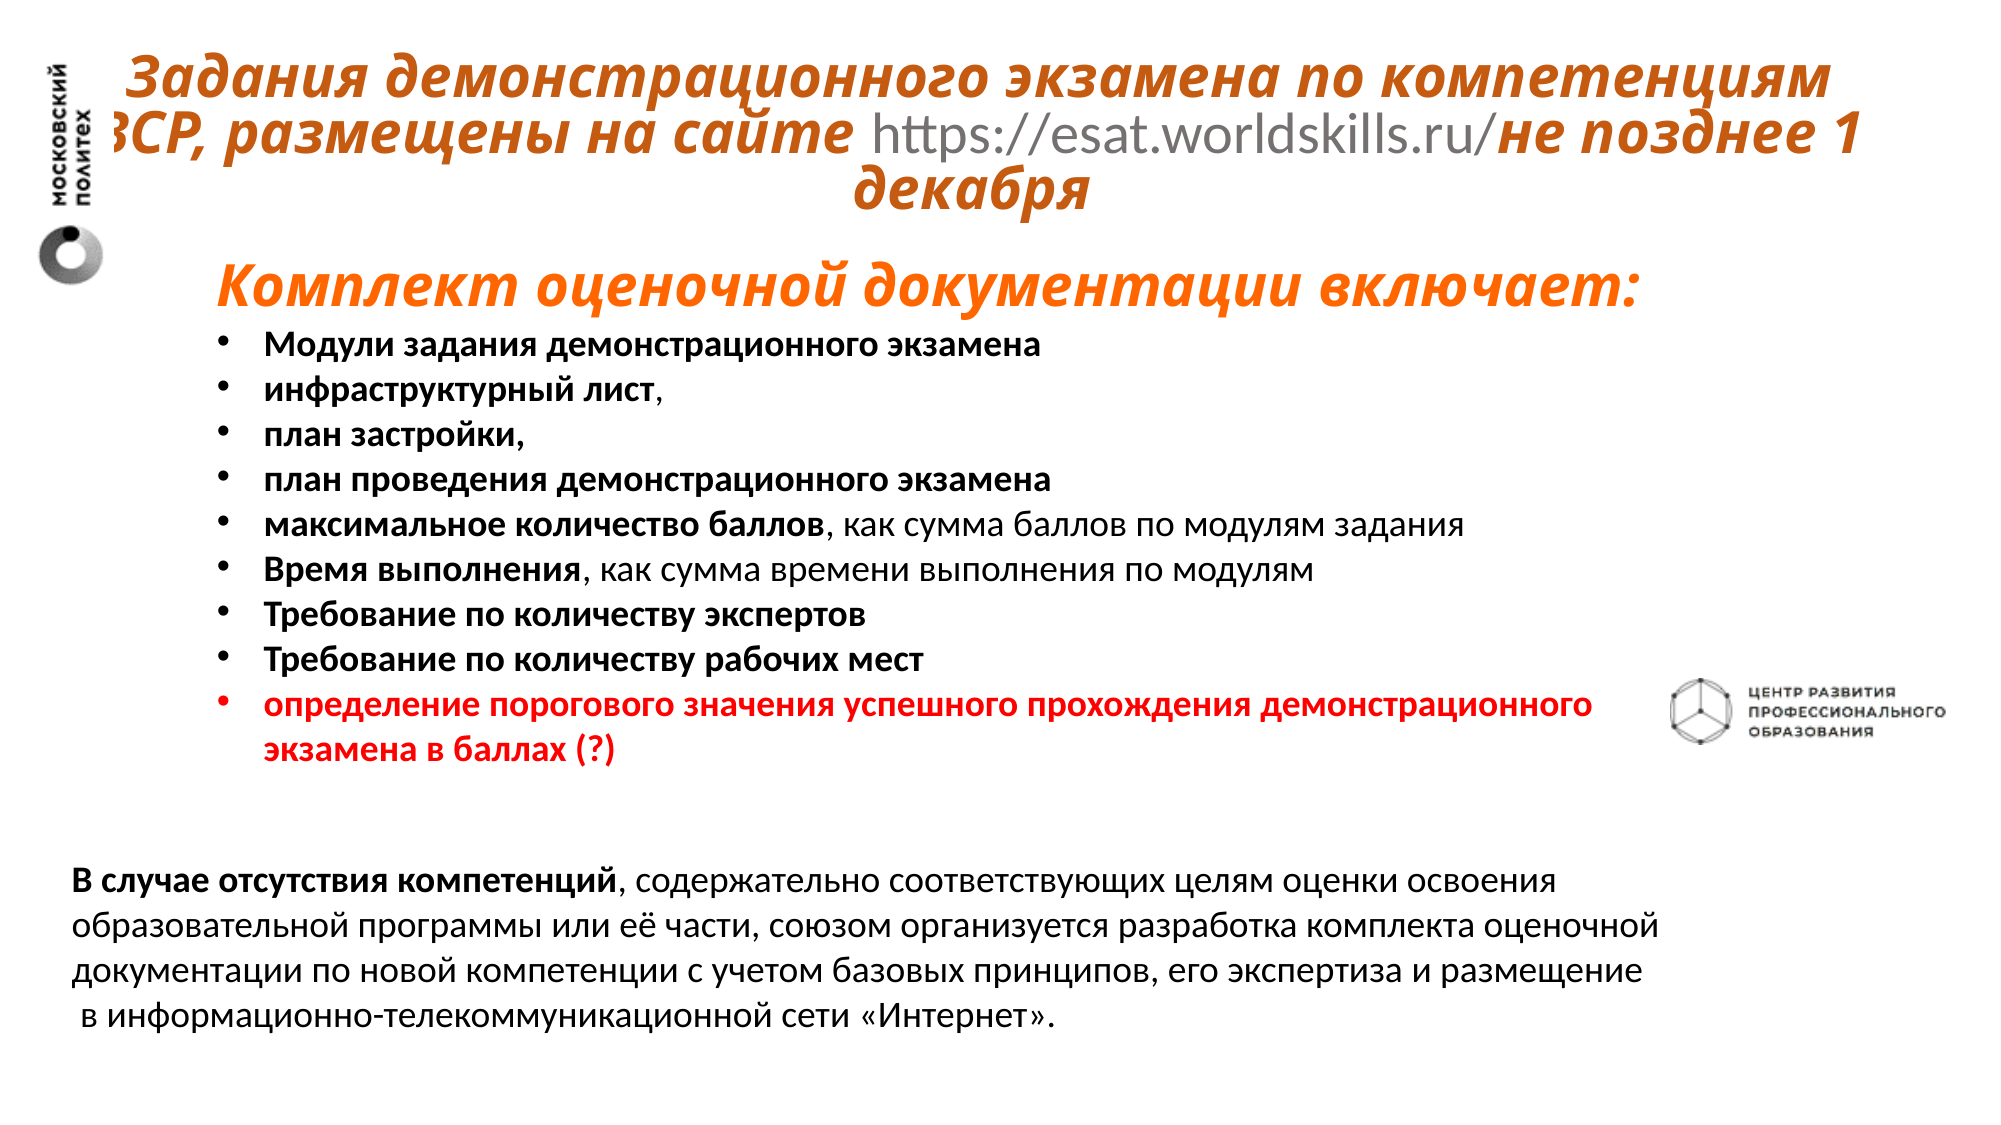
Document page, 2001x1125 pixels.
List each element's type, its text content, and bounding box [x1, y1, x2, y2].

picture [1670, 678, 2000, 745]
picture [24, 52, 114, 297]
text_box Задания демонстрационного экзамена по компетенциям ВСР, размещены на сайте https://esat.worldskills.ru/не позднее 1 декабря [69, 45, 1889, 229]
text_box Комплект оценочной документации включает: Модули задания демонстрационного экзамена инфраструктурный лист, план застройки, план проведения демонстрационного экзамена максимальное количество баллов, как сумма баллов по модулям задания Время выполнения, как сумма времени выполнения по модулям Требование по количеству экспертов Требование по количеству рабочих мест определение порогового значения успешного прохождения демонстрационного экзамена в баллах (?) [202, 241, 1671, 776]
text_box В случае отсутствия компетенций, содержательно соответствующих целям оценки освоения образовательной программы или её части, союзом организуется разработка комплекта оценочной документации по новой компетенции с учетом базовых принципов, его экспертиза и размещение в информационно-телекоммуникационной сети «Интернет». [56, 847, 1685, 1043]
